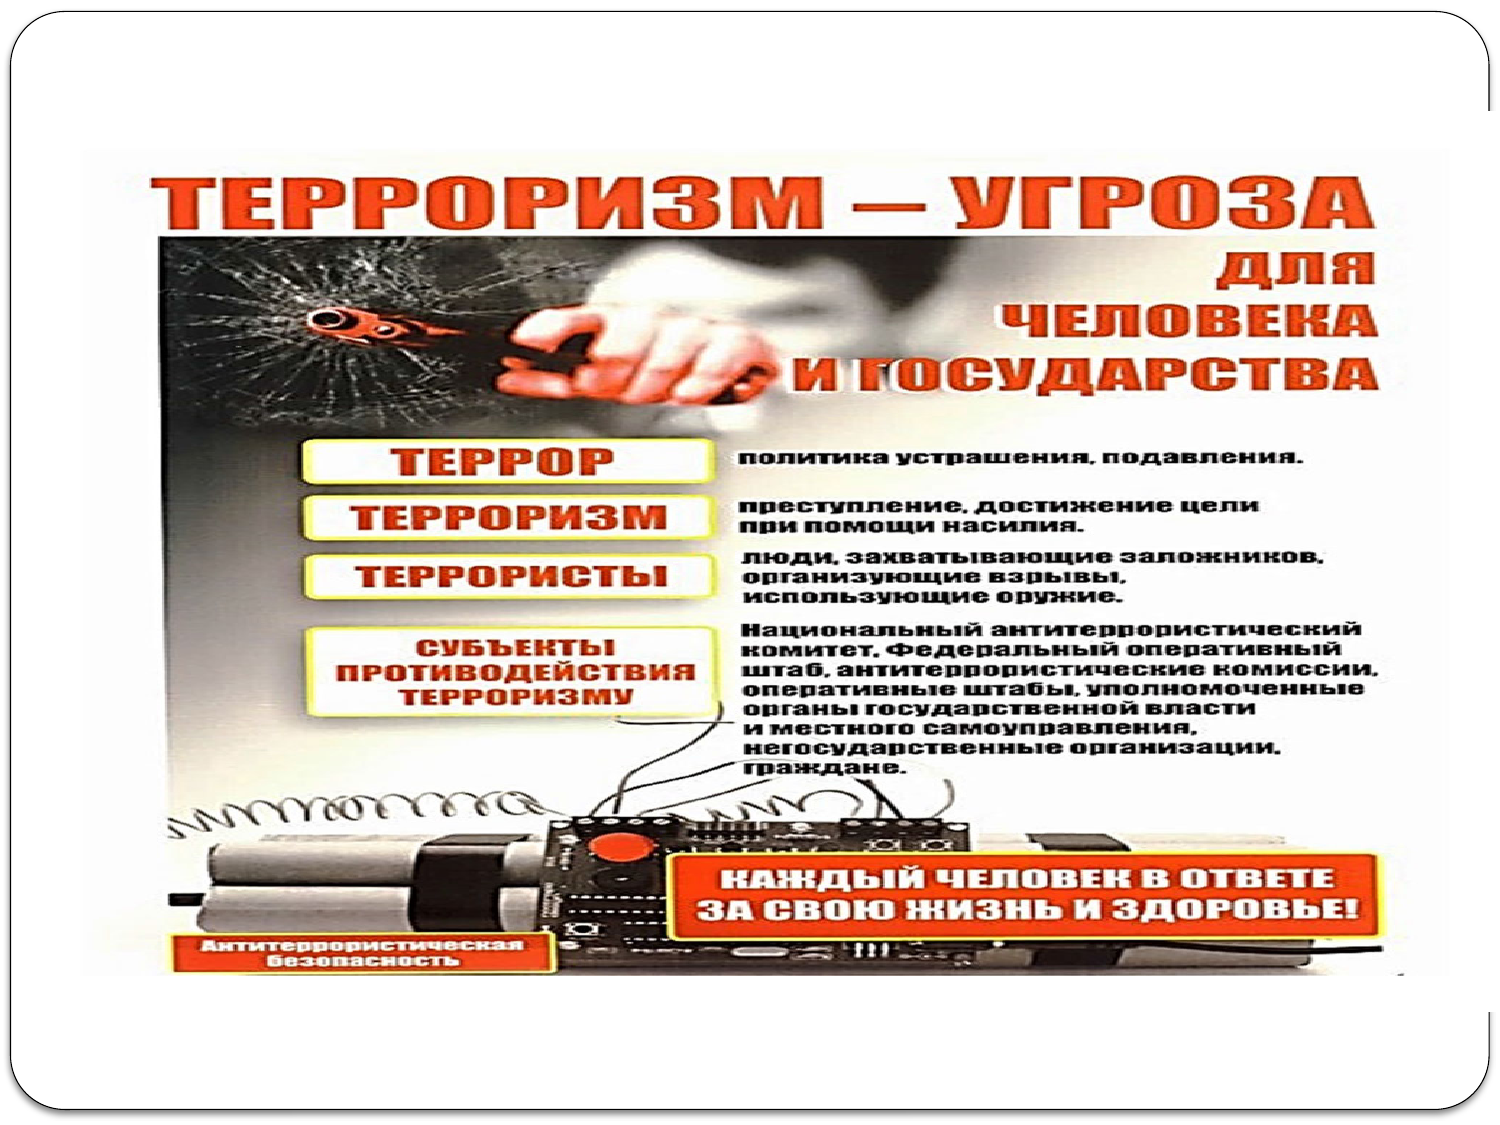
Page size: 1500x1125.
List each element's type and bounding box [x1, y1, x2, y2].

picture [52, 110, 1500, 1012]
